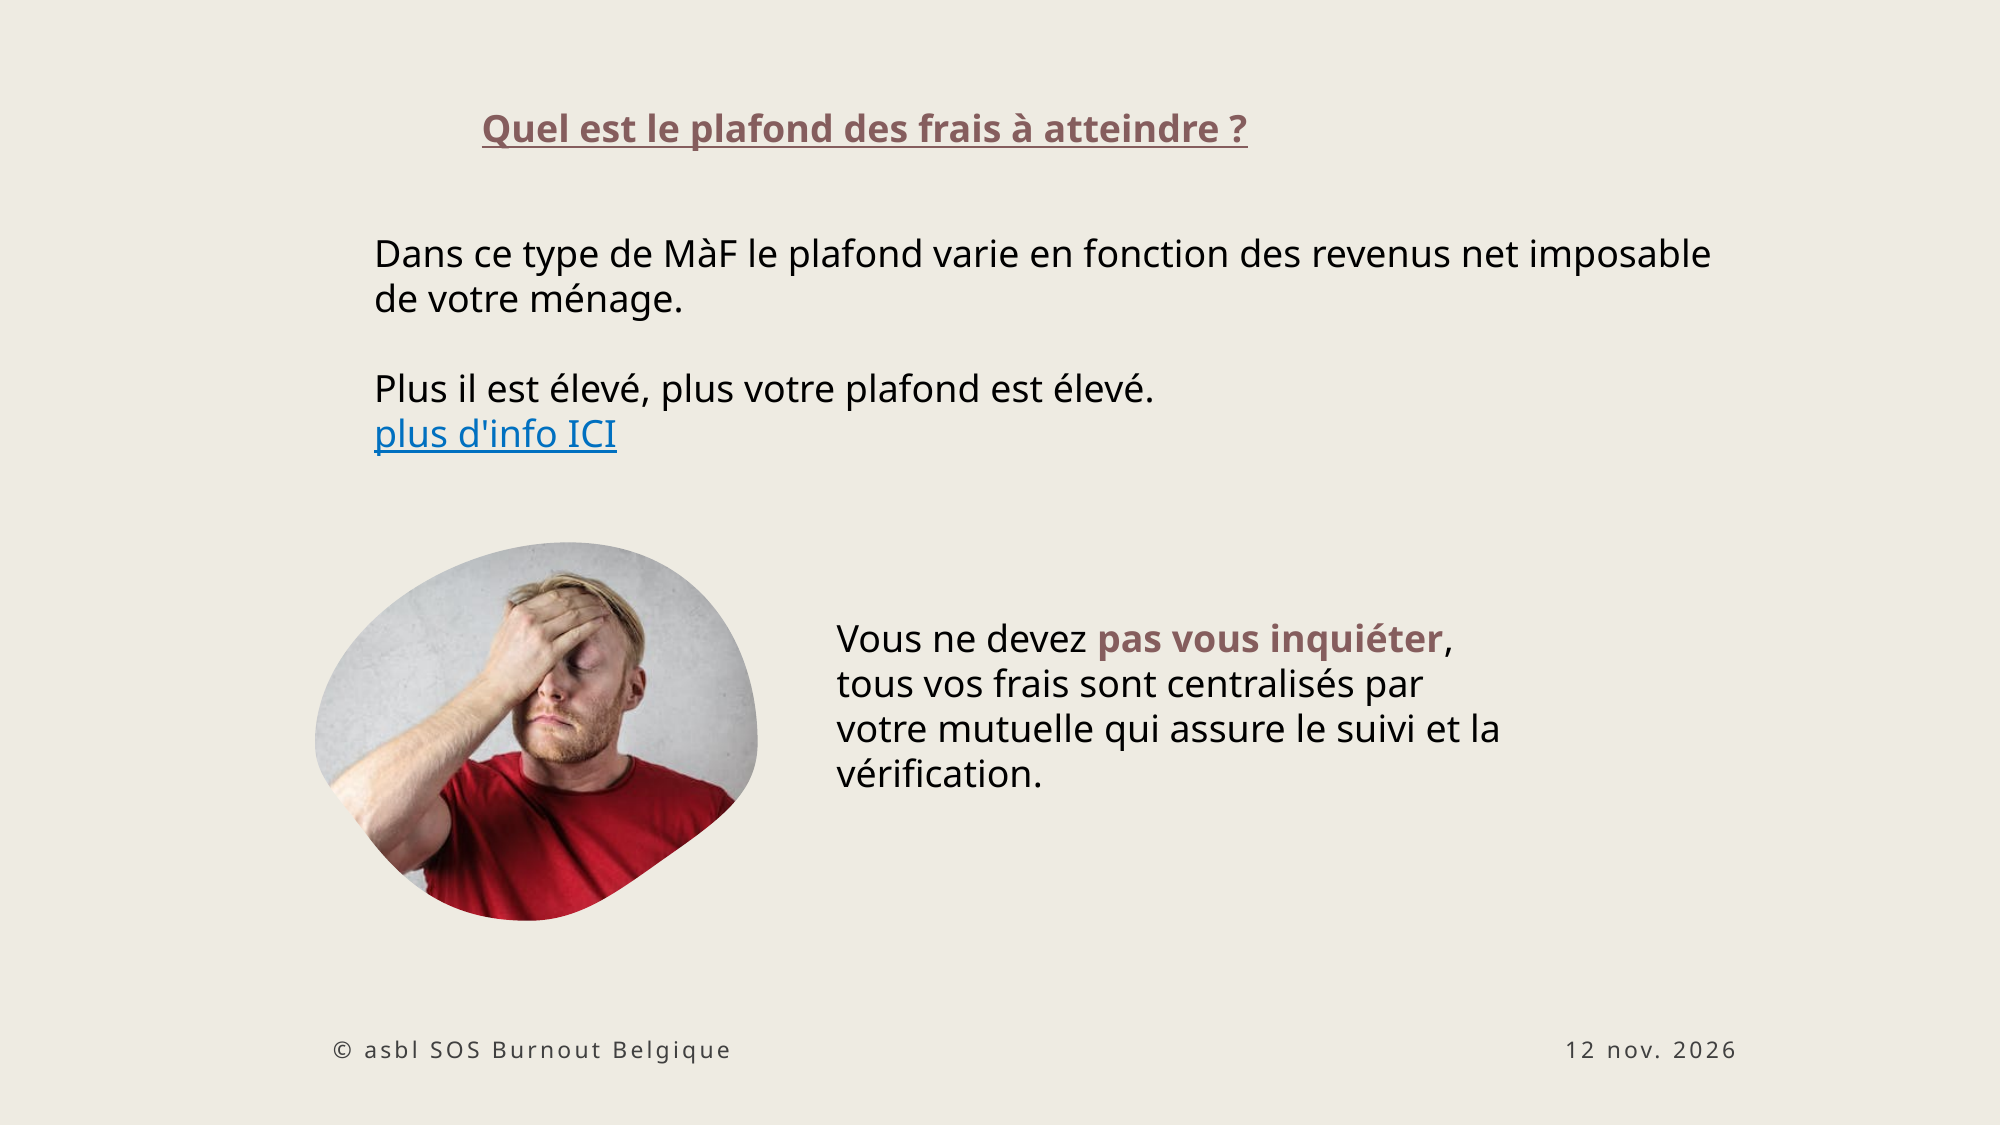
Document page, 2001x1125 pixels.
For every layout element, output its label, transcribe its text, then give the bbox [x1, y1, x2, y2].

picture [314, 542, 758, 921]
text_box Dans ce type de MàF le plafond varie en fonction des revenus net imposable de votre ménage. Plus il est élevé, plus votre plafond est élevé. plus d'info ICI [359, 222, 1782, 514]
slide_number nov.-23 [1287, 1012, 1754, 1088]
text_box Quel est le plafond des frais à atteindre ? [466, 97, 1397, 158]
text_box Vous ne devez pas vous inquiéter, tous vos frais sont centralisés par votre mutuelle qui assure le suivi et la vérification. [821, 607, 1540, 803]
footer © asbl SOS Burnout Belgique [315, 1012, 1245, 1088]
